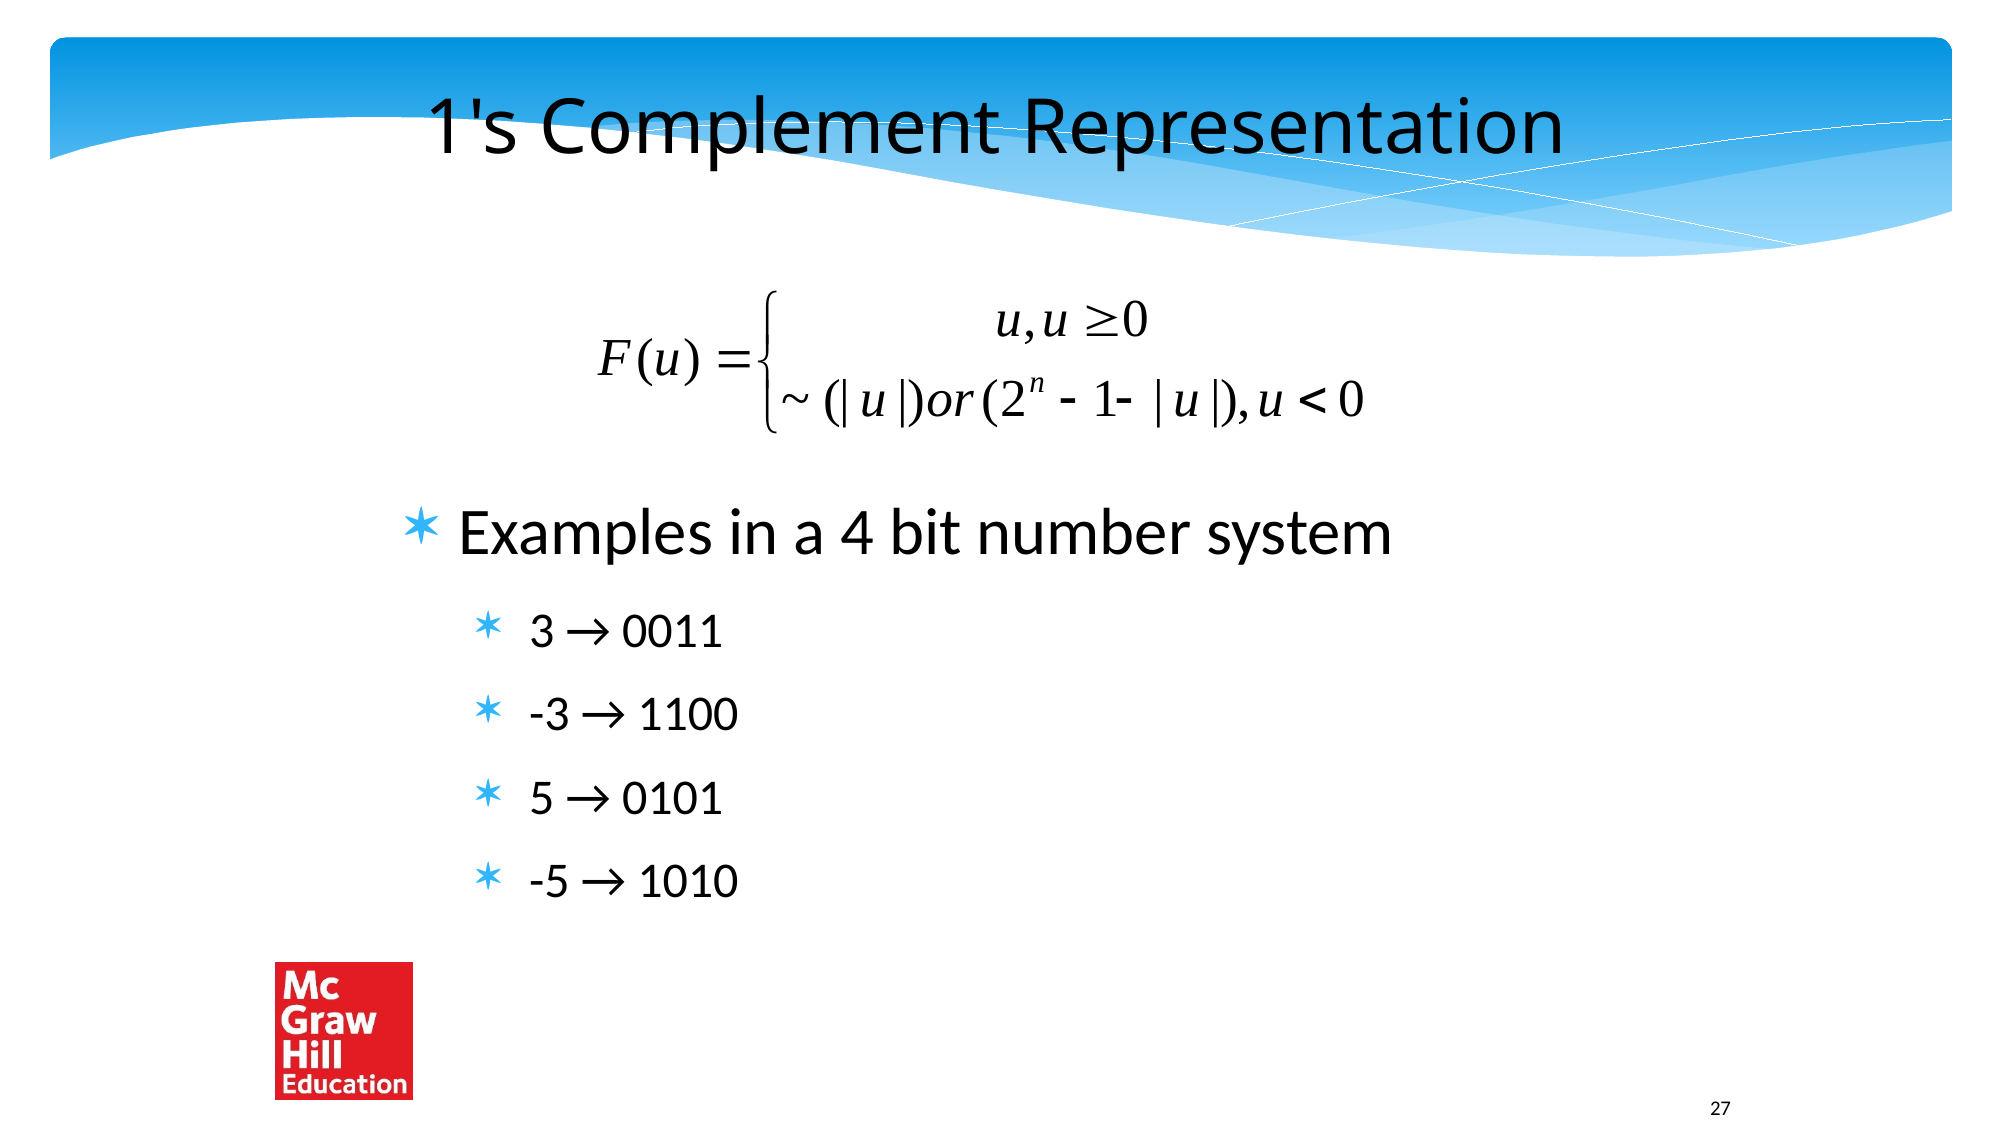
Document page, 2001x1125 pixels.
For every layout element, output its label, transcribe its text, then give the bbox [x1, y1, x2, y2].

text_box 27 [1695, 1087, 1788, 1125]
picture [274, 962, 413, 1101]
list Examples in a 4 bit number system 3 → 0011 -3 → 1100 5 → 0101 -5 → 1010 [387, 487, 1605, 985]
title 1's Complement Representation [387, 46, 1605, 200]
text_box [587, 281, 1376, 443]
